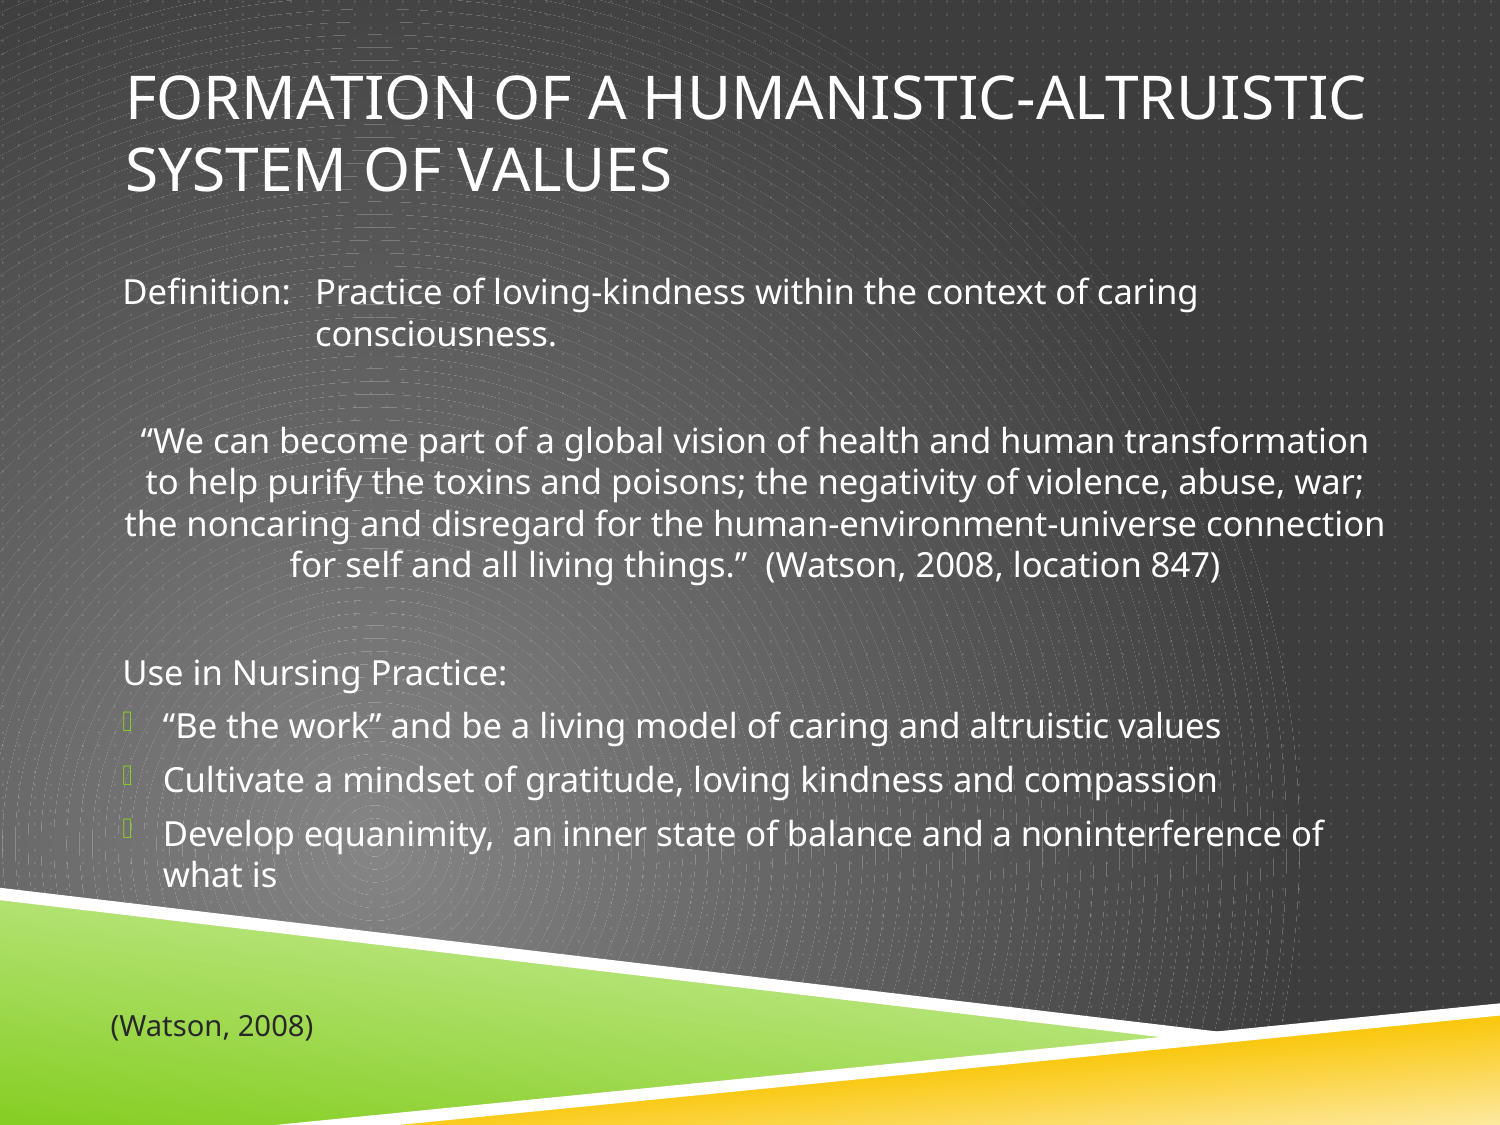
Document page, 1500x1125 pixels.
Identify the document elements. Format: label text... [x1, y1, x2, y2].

title Formation of a humanistic-altruistic system of values [125, 50, 1388, 233]
text_box (Watson, 2008) [99, 999, 450, 1075]
list Definition: Practice of loving-kindness within the context of caring consciousness. “We can become part of a global vision of health and human transformation to help purify the toxins and poisons; the negativity of violence, abuse, war; the noncaring and disregard for the human-environment-universe connection for self and all living things.” (Watson, 2008, location 847) Use in Nursing Practice: “Be the work” and be a living model of caring and altruistic values Cultivate a mindset of gratitude, loving kindness and compassion Develop equanimity, an inner state of balance and a noninterference of what is [112, 262, 1388, 913]
